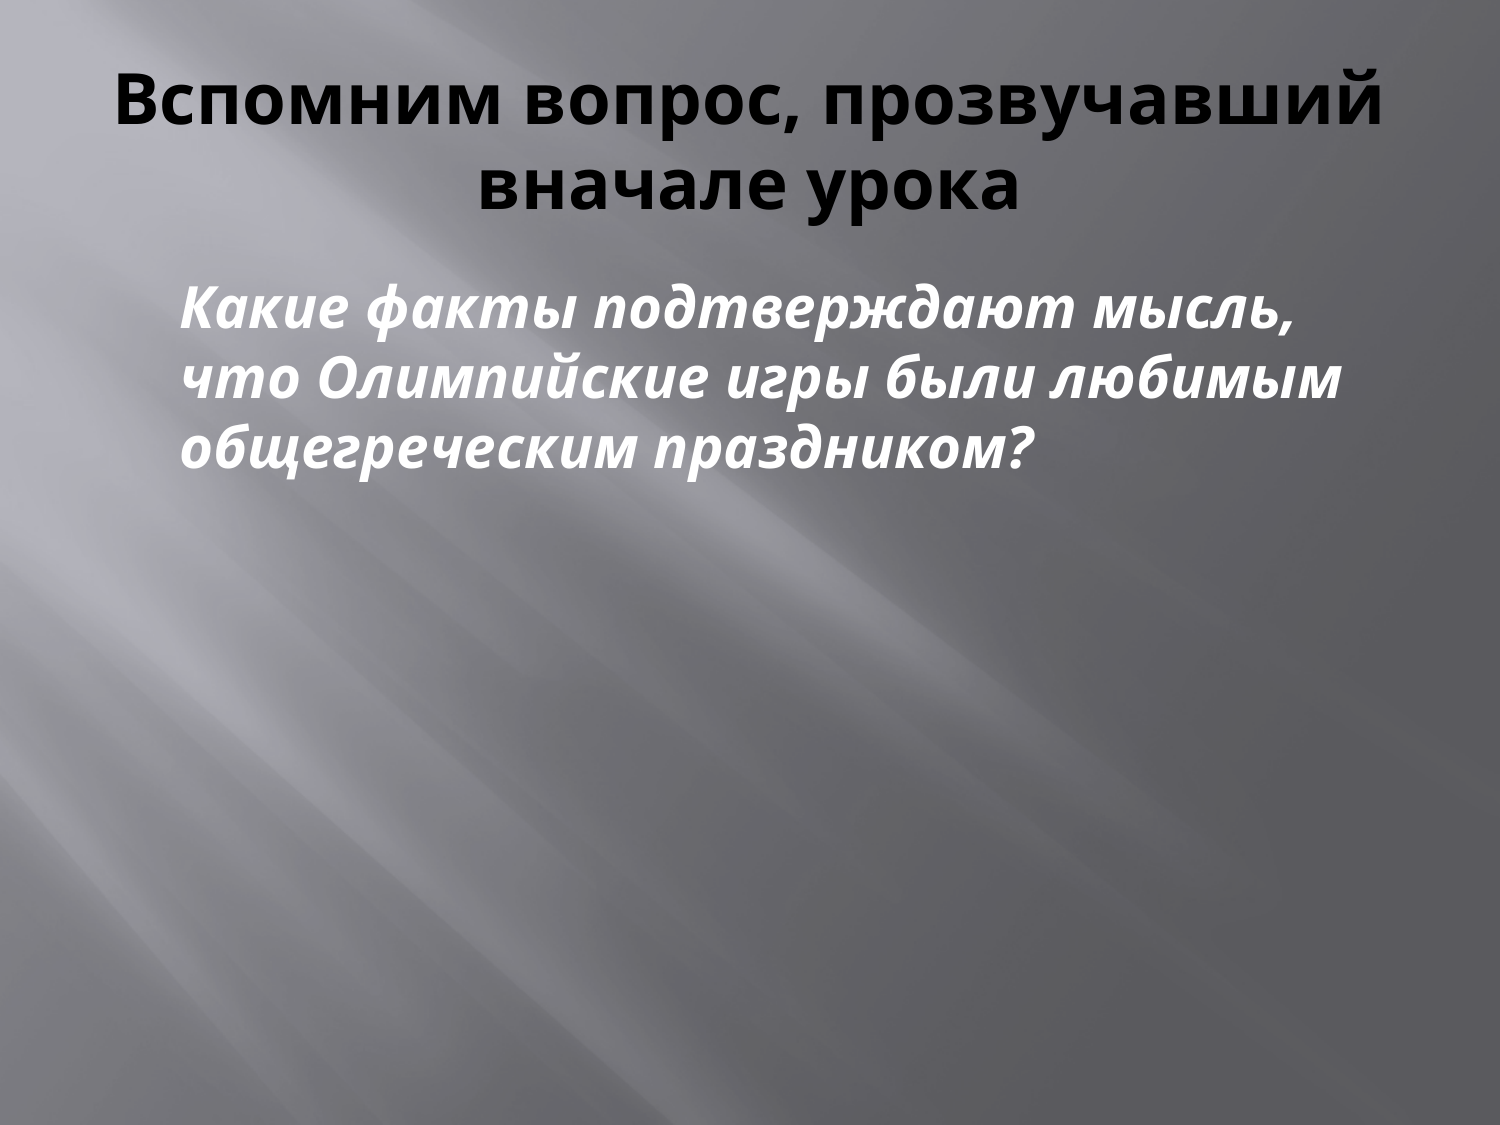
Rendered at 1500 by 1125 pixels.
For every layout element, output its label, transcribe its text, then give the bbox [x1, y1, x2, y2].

list Какие факты подтверждают мысль, что Олимпийские игры были любимым общегреческим праздником? [74, 262, 1426, 1036]
title Вспомним вопрос, прозвучавший вначале урока [75, 45, 1425, 233]
